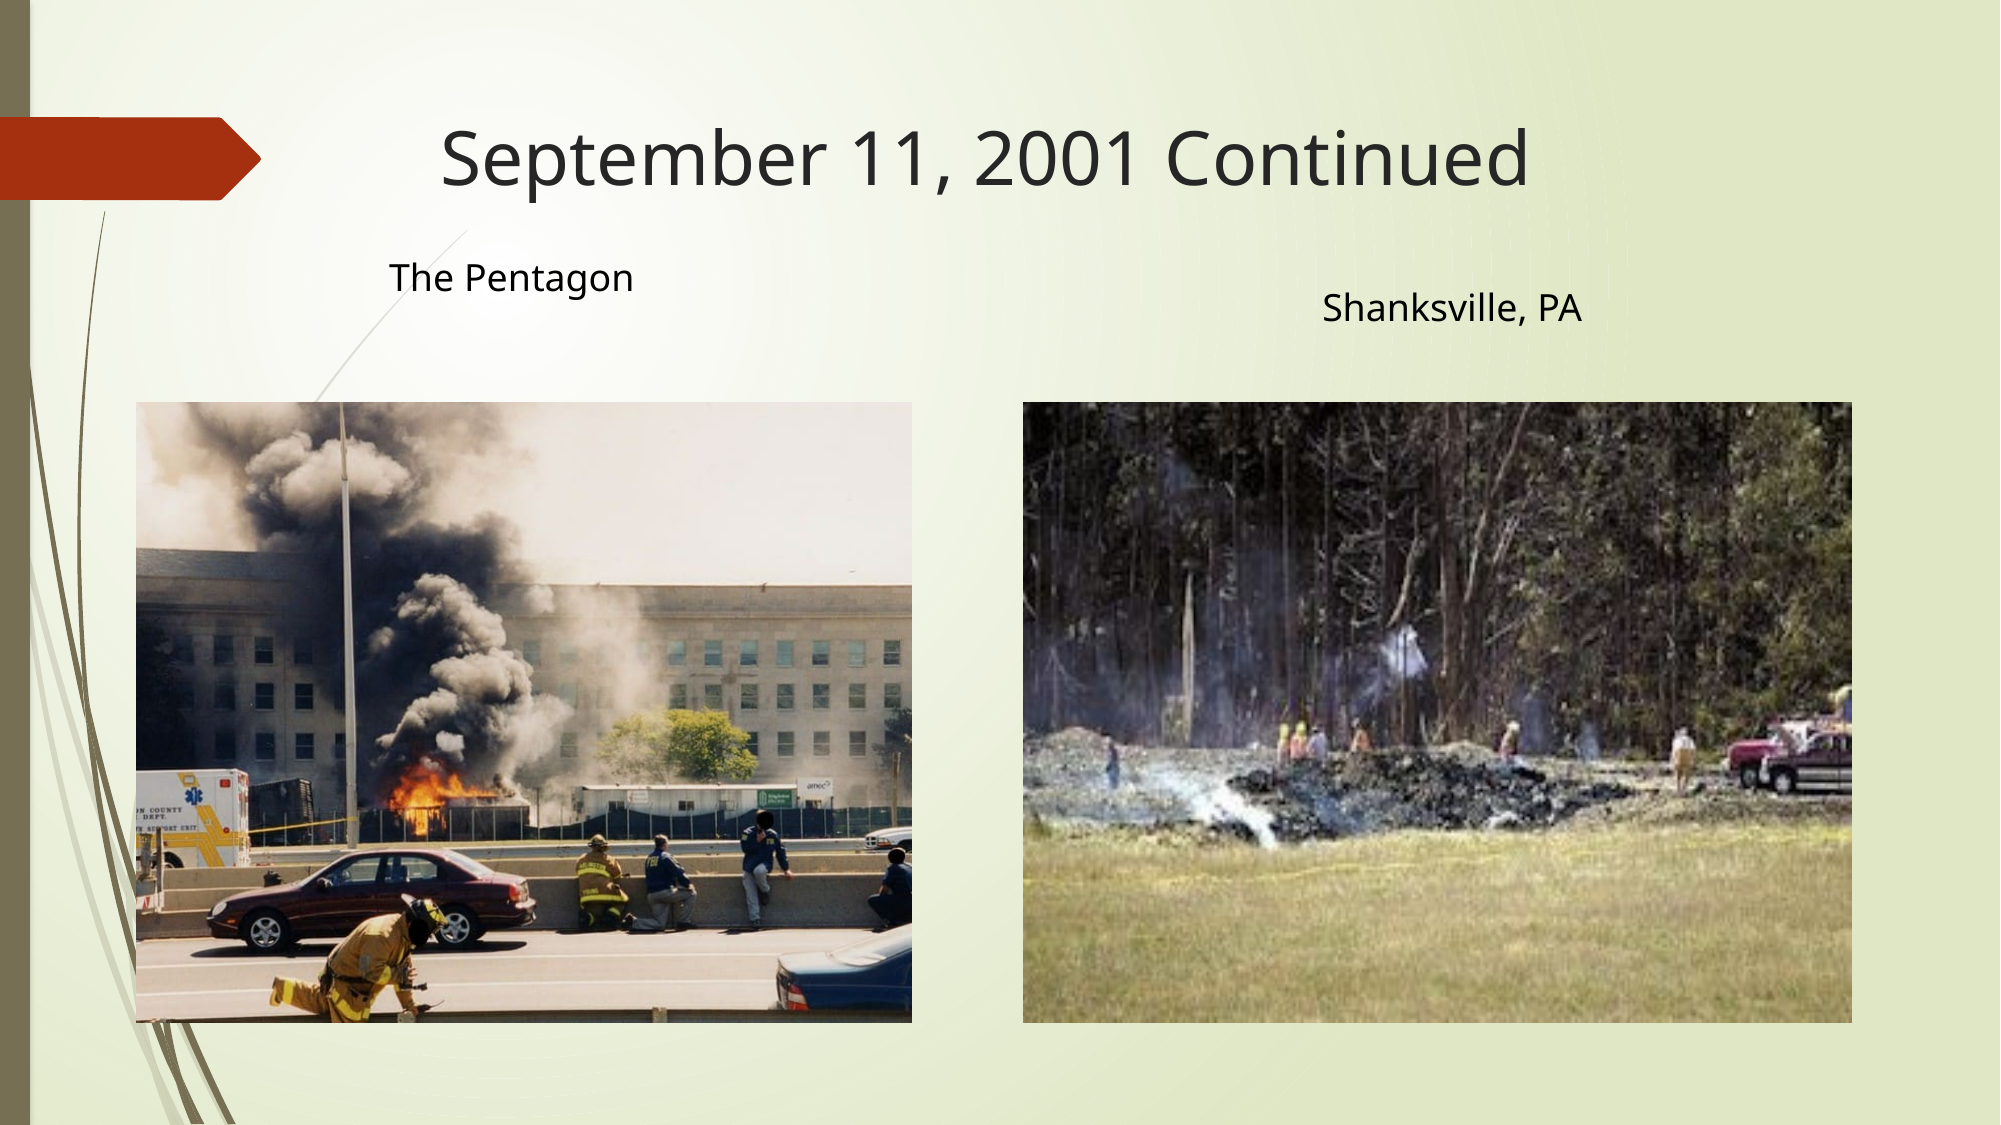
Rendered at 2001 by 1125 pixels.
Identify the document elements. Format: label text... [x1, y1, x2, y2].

text_box Shanksville, PA [1178, 276, 1727, 337]
picture [1022, 402, 1853, 1023]
text_box The Pentagon [202, 246, 822, 307]
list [135, 402, 912, 1023]
title September 11, 2001 Continued [425, 102, 1888, 230]
